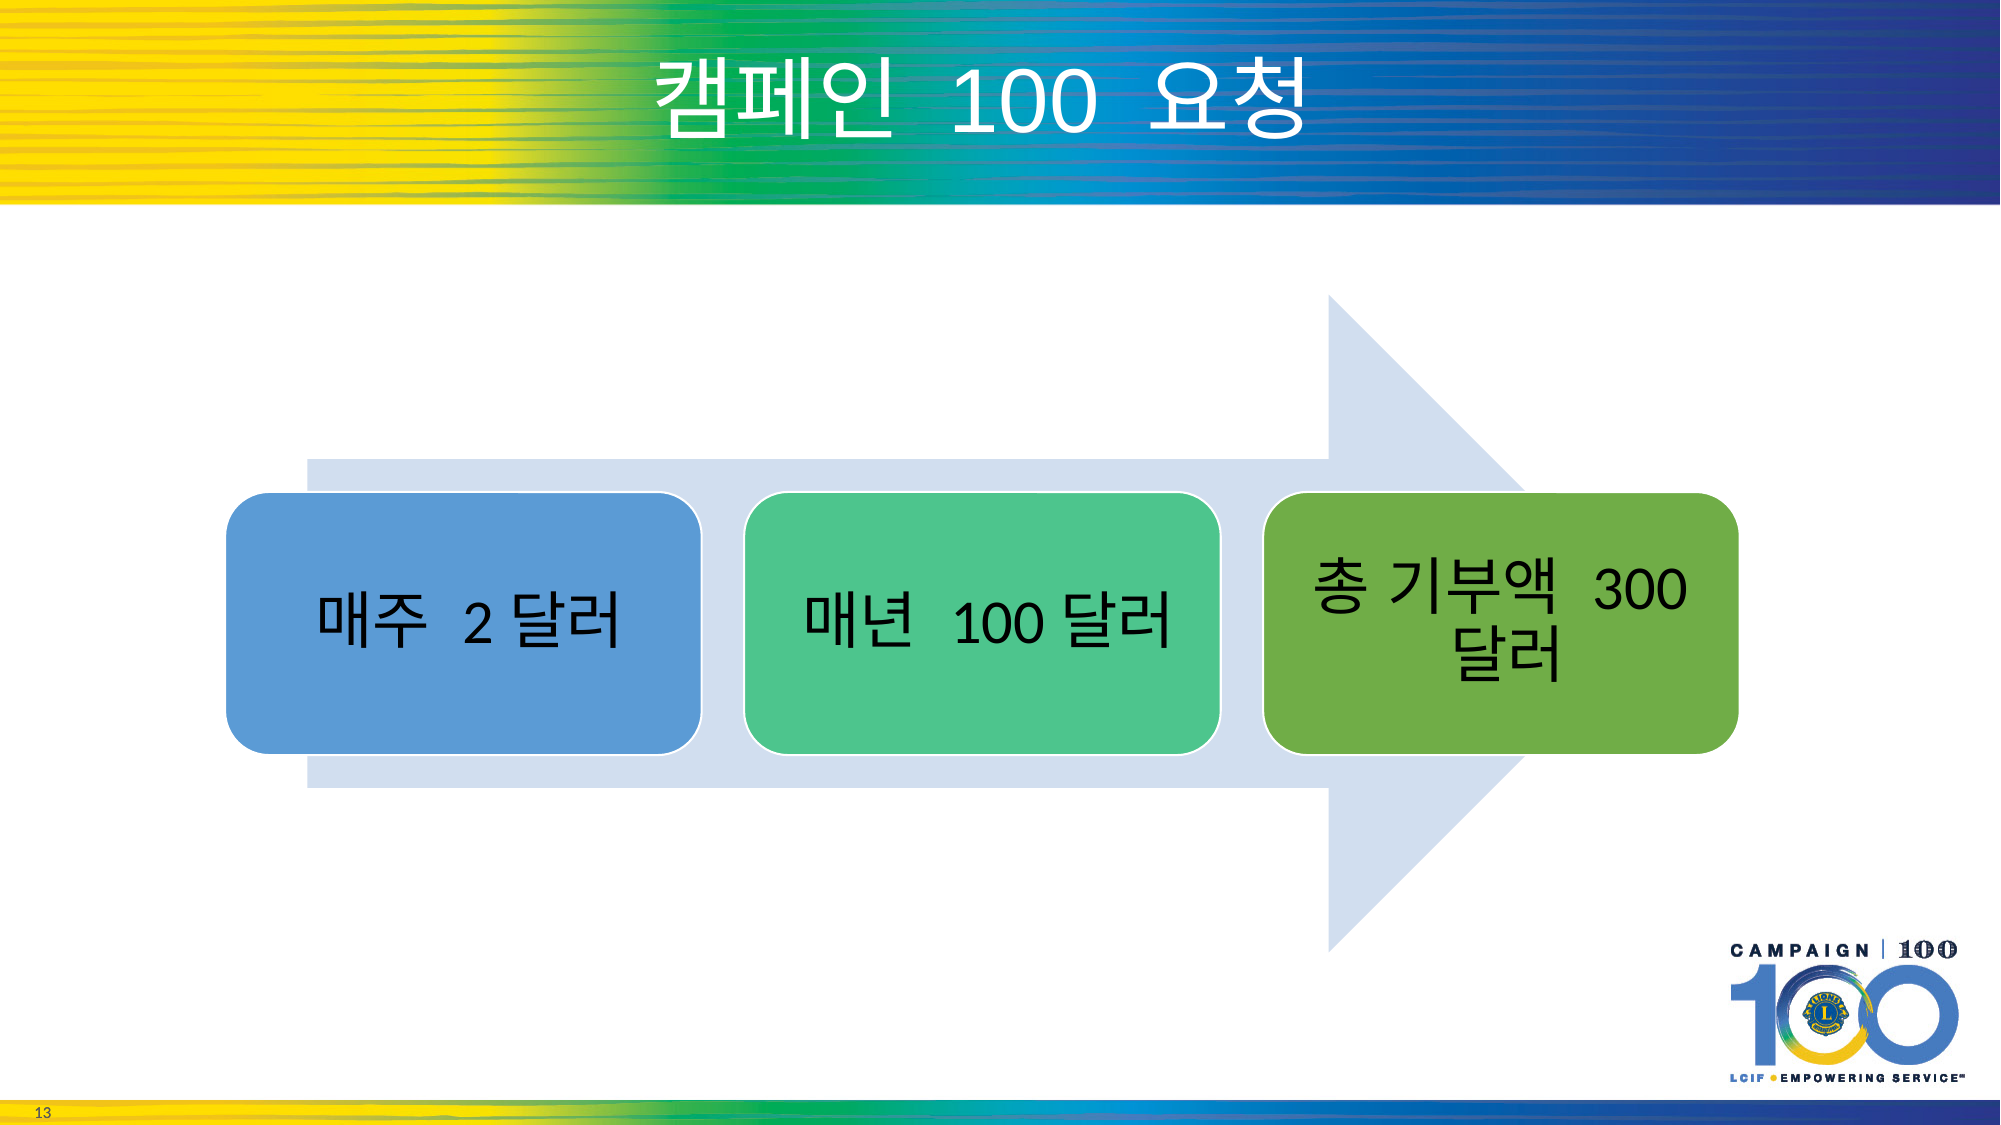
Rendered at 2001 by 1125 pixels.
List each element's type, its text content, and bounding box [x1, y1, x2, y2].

title 캠페인 100 요청 [27, 46, 1938, 161]
picture [0, 0, 2000, 1125]
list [188, 294, 1777, 953]
